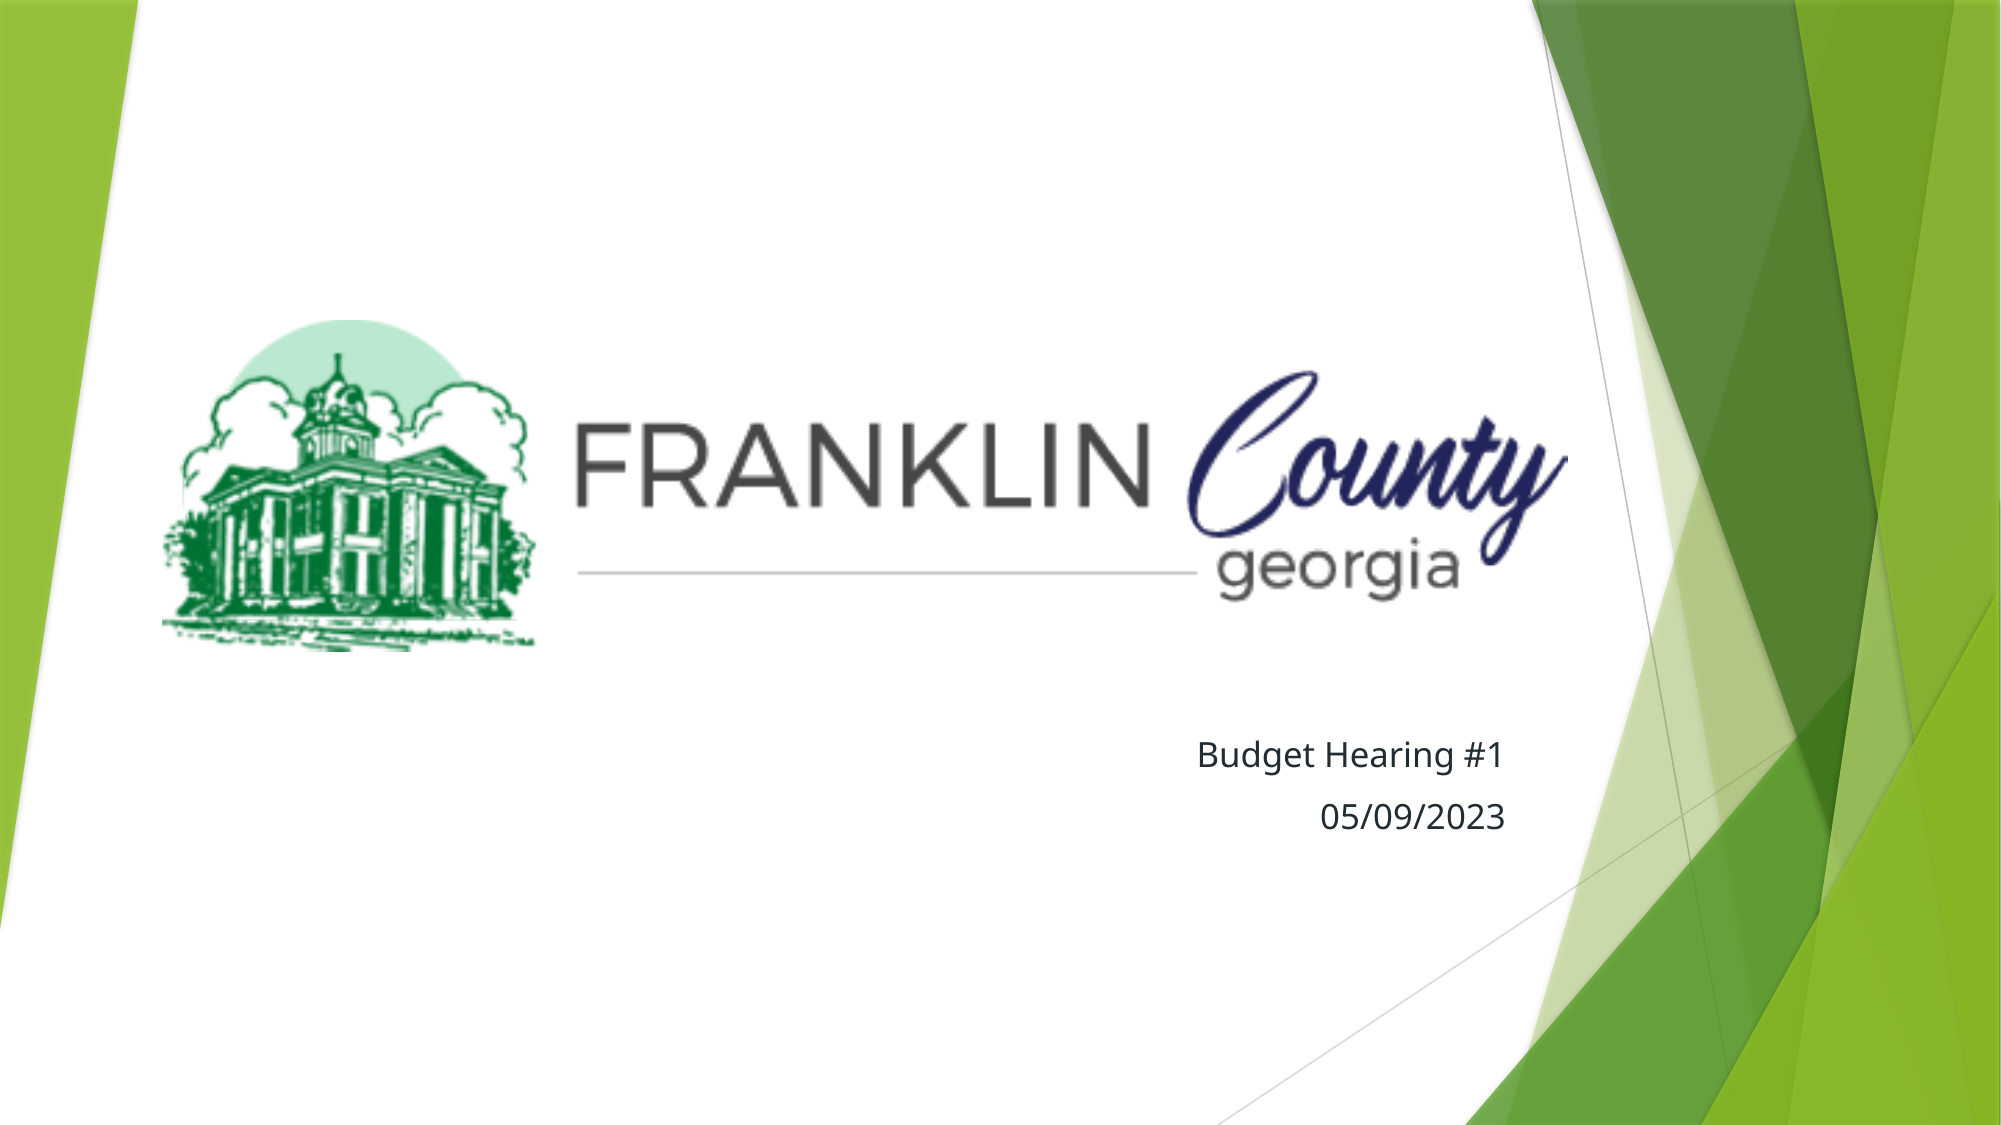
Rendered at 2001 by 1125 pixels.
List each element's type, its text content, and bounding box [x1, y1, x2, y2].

subtitle Budget Hearing #1 05/09/2023 [247, 664, 1522, 845]
picture [161, 320, 1569, 653]
